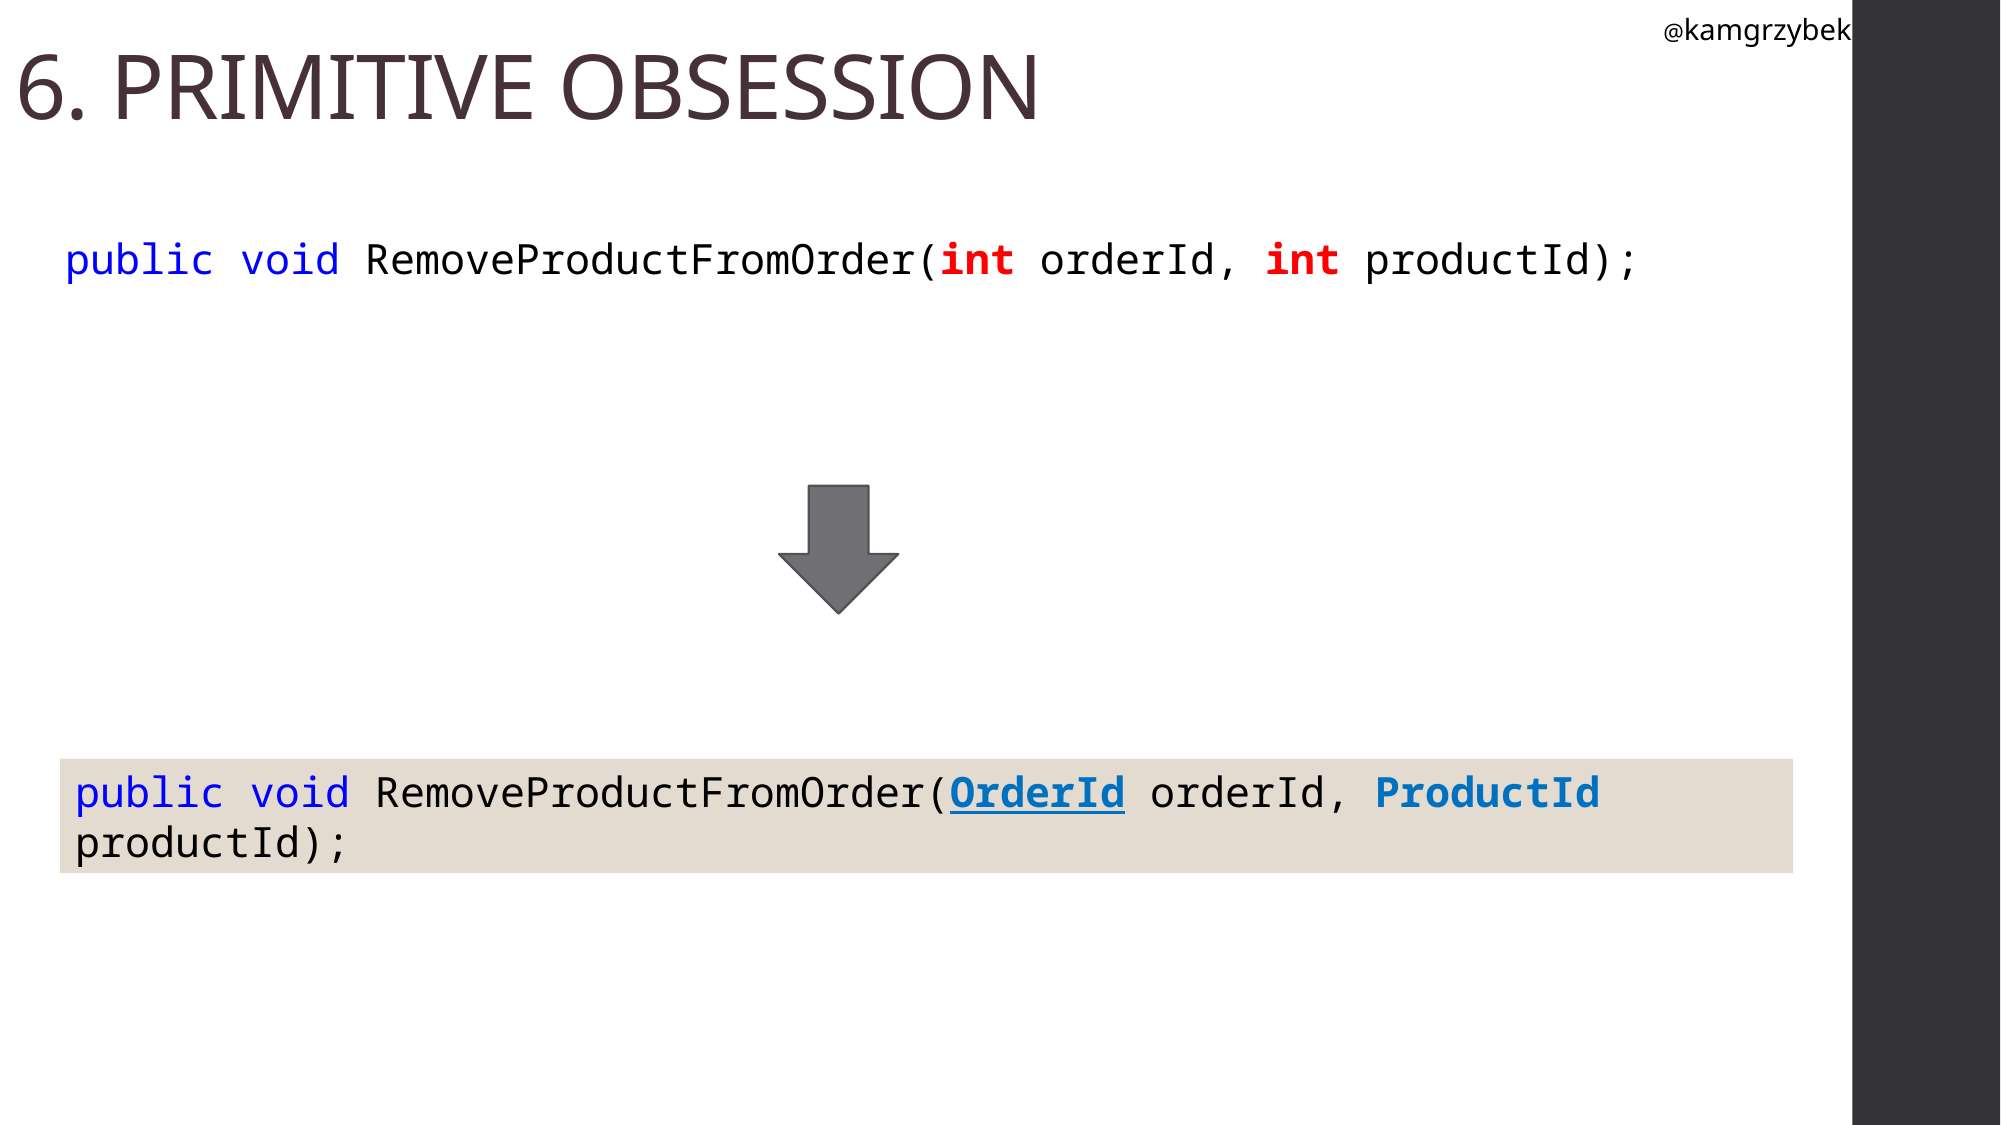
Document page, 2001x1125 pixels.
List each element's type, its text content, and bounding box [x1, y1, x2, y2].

text_box public void RemoveProductFromOrder(int orderId, int productId); [50, 225, 1744, 291]
title 6. PRIMITIVE OBSESSION [0, 15, 1934, 147]
text_box public void RemoveProductFromOrder(OrderId orderId, ProductId productId); [60, 758, 1794, 874]
text_box @kamgrzybek [1648, 3, 1873, 54]
text_box [777, 484, 900, 615]
